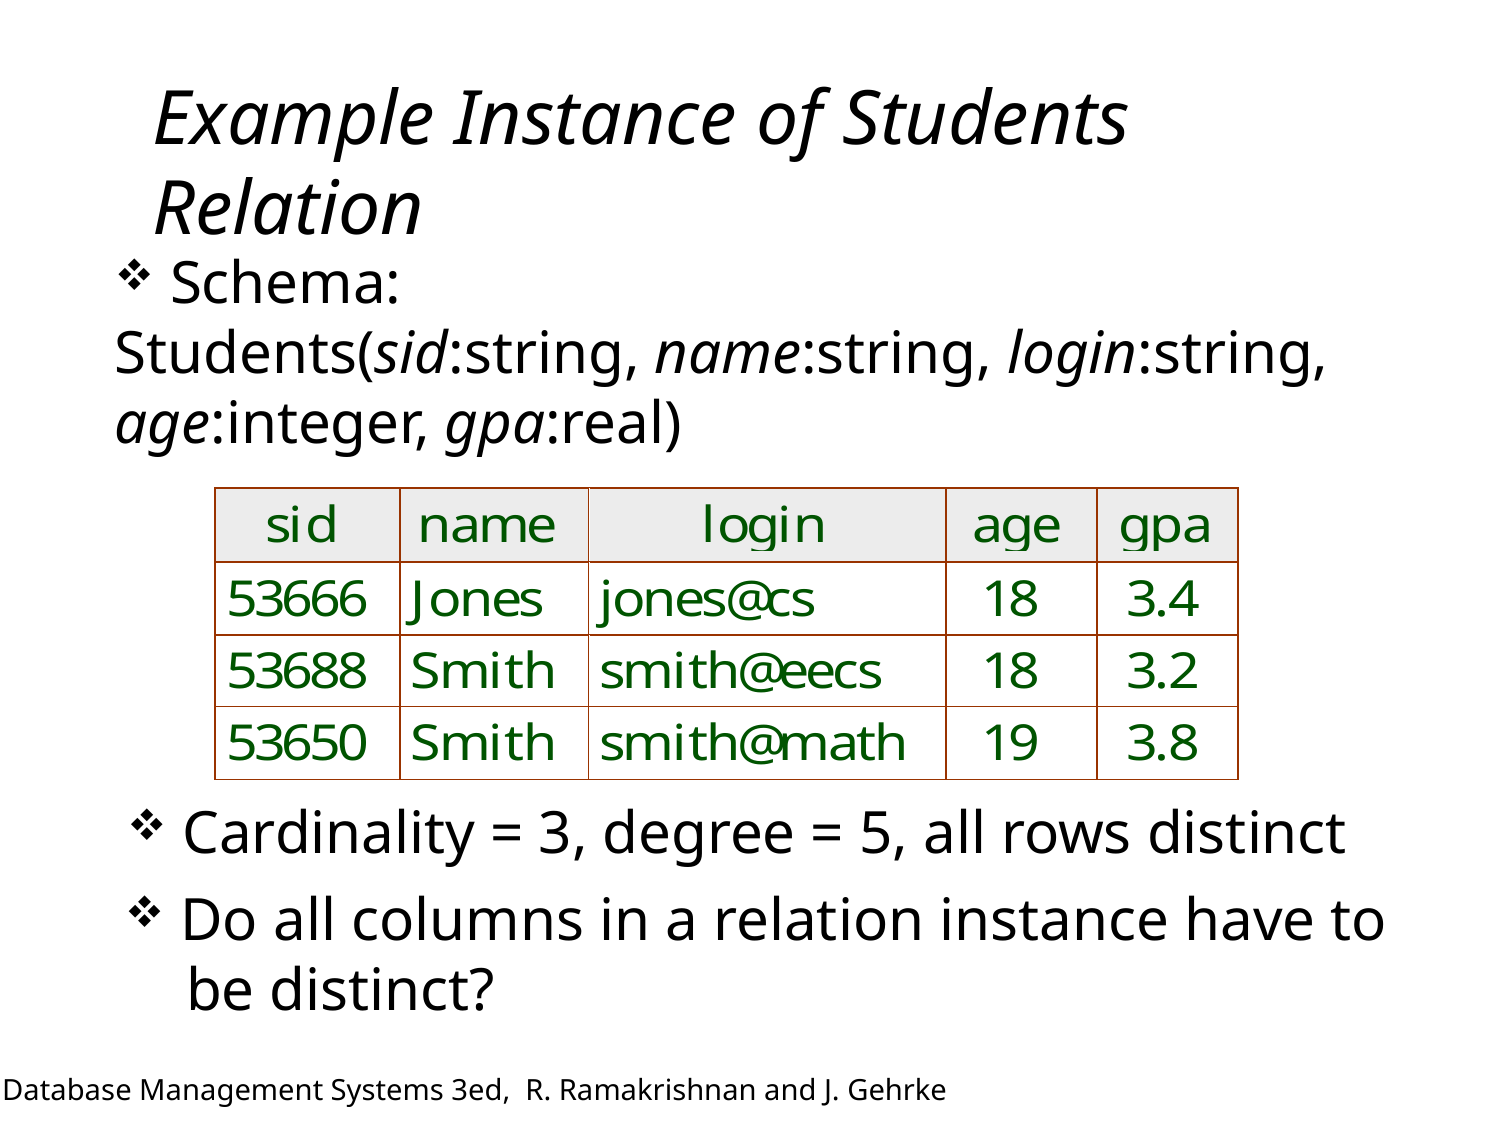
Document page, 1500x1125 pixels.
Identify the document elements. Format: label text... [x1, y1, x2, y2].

text_box Do all columns in a relation instance have to be distinct? [110, 874, 1413, 1030]
title Example Instance of Students Relation [137, 68, 1413, 251]
text_box [112, 1030, 425, 1100]
text_box Schema: Students(sid:string, name:string, login:string, age:integer, gpa:real) [99, 237, 1355, 532]
text_box Cardinality = 3, degree = 5, all rows distinct [112, 787, 1367, 872]
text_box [199, 487, 1270, 859]
text_box [512, 1030, 988, 1100]
